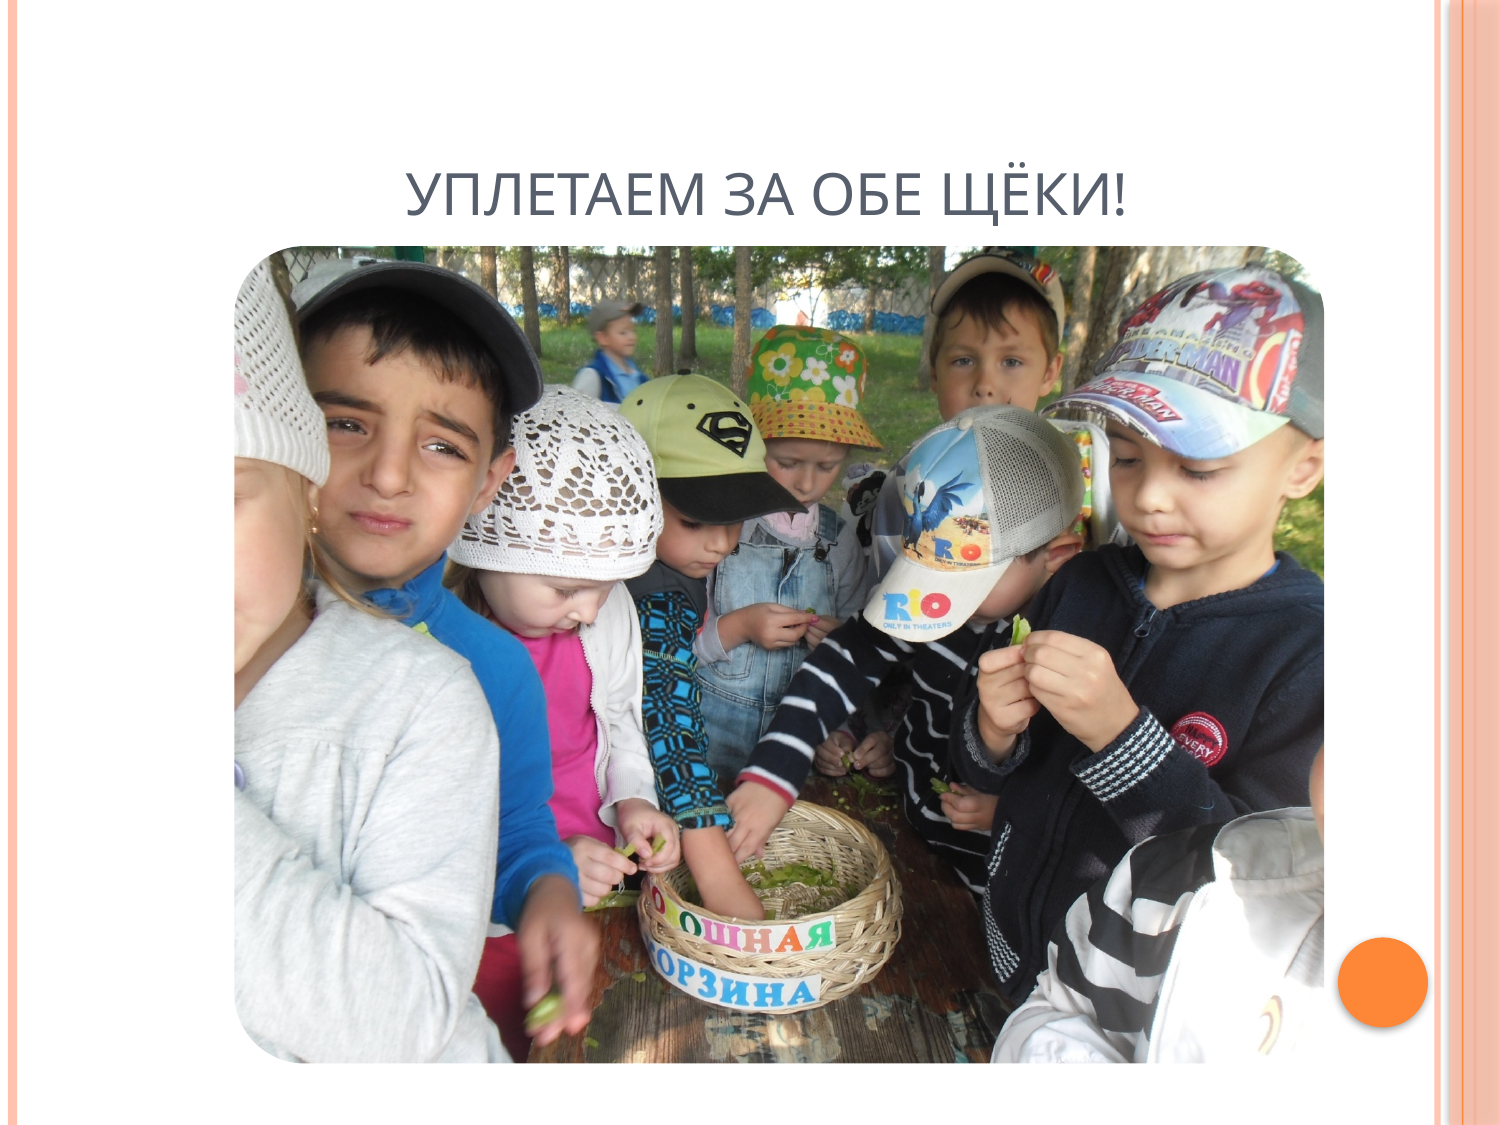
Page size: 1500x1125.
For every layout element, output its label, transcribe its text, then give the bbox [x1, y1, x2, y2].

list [233, 245, 1325, 1064]
title Уплетаем за обе щёки! [234, 45, 1300, 235]
